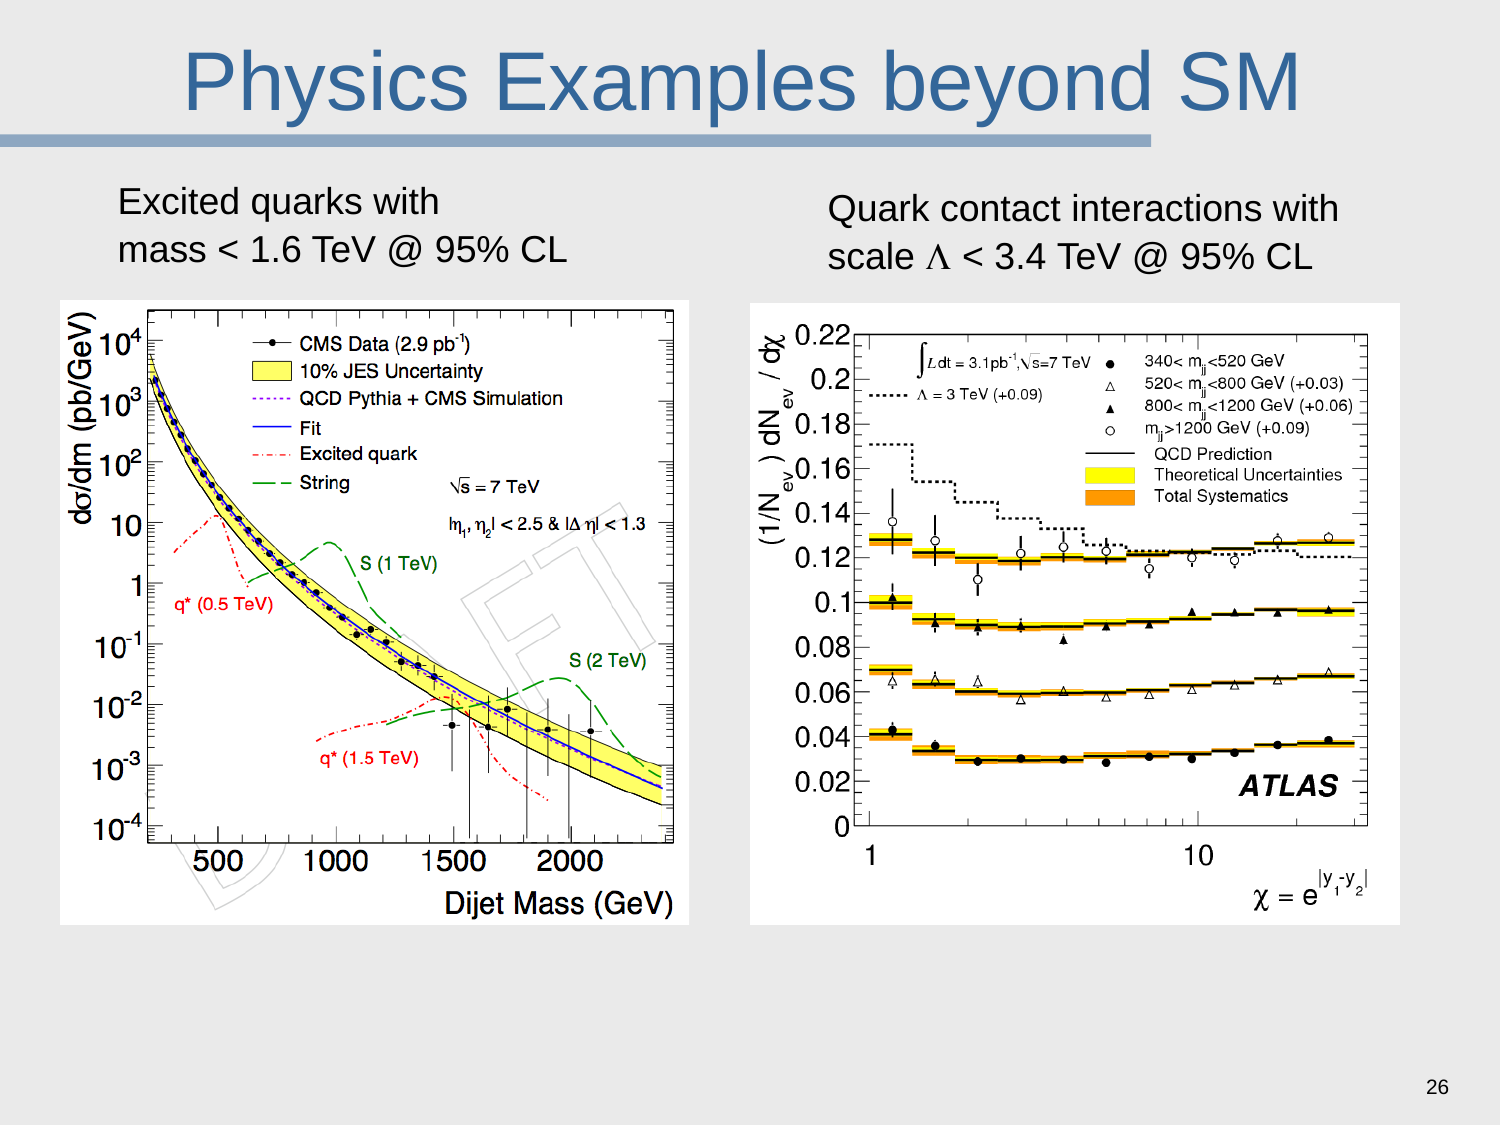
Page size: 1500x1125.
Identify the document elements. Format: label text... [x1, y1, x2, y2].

picture [749, 303, 1401, 926]
text_box Quark contact interactions with scale  < 3.4 TeV @ 95% CL [812, 182, 1366, 286]
picture [59, 299, 690, 926]
text_box Excited quarks with mass < 1.6 TeV @ 95% CL [102, 174, 584, 279]
title Physics Examples beyond SM [167, 9, 1351, 135]
slide_number 26 [1151, 1031, 1465, 1107]
